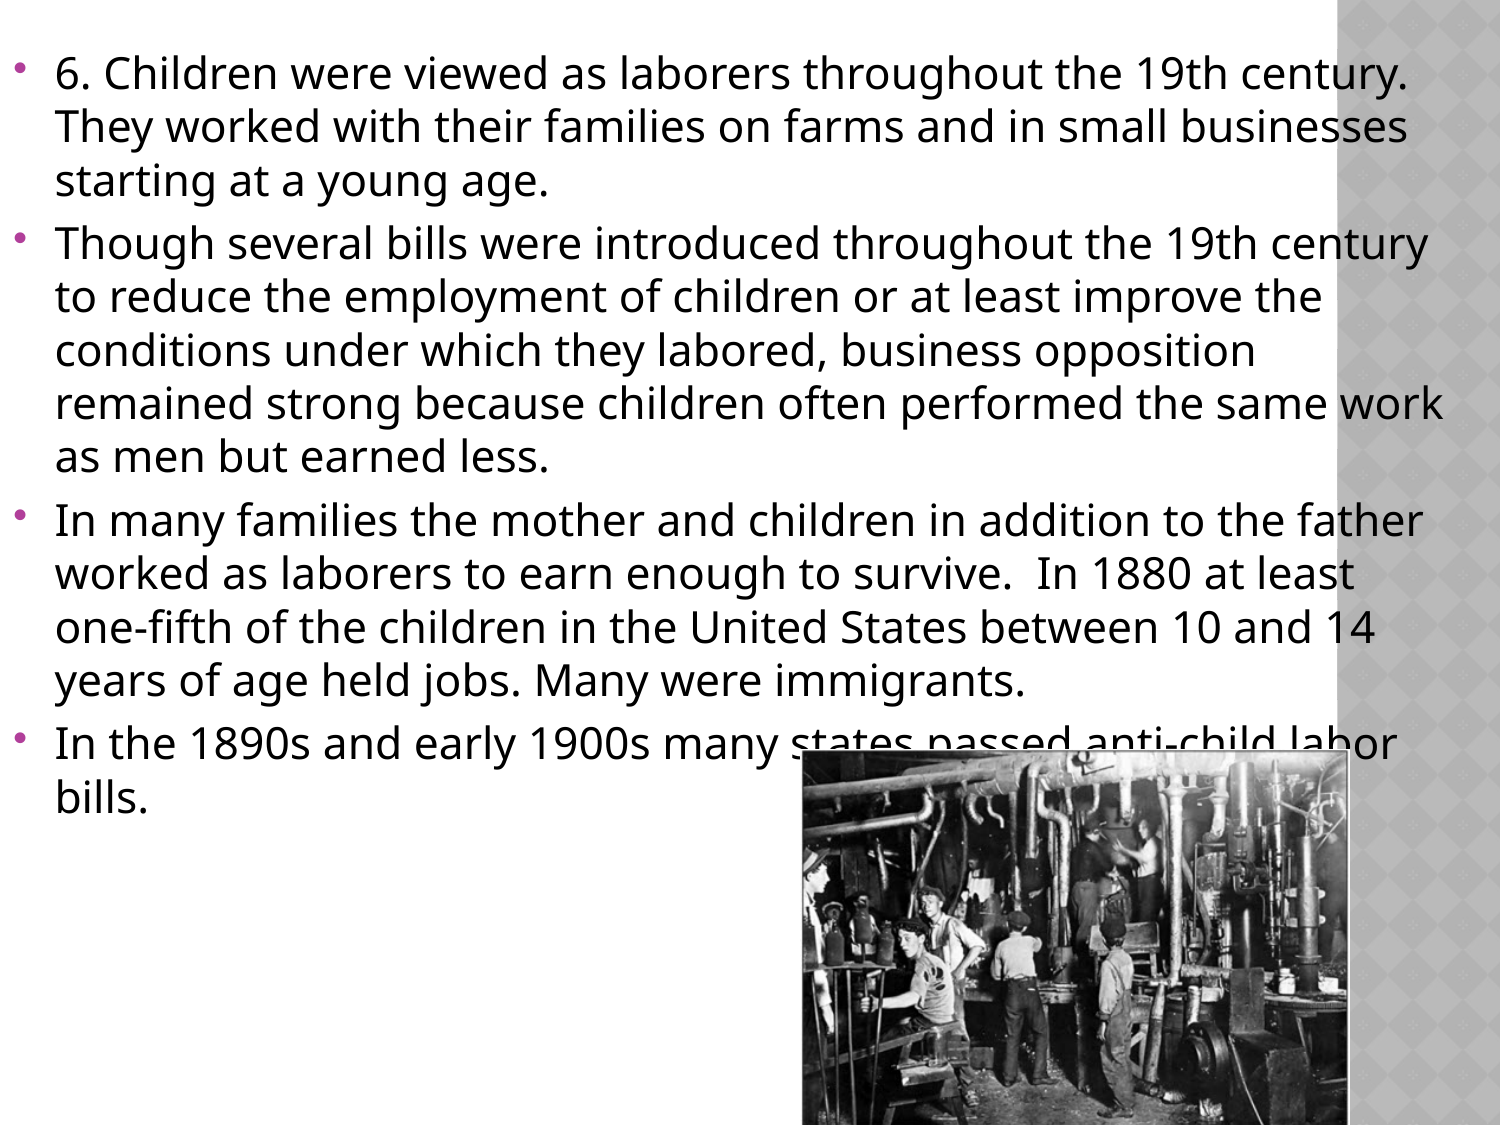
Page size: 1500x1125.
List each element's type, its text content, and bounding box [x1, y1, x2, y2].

list 6. Children were viewed as laborers throughout the 19th century. They worked with their families on farms and in small businesses starting at a young age. Though several bills were introduced throughout the 19th century to reduce the employment of children or at least improve the conditions under which they labored, business opposition remained strong because children often performed the same work as men but earned less. In many families the mother and children in addition to the father worked as laborers to earn enough to survive. In 1880 at least one-fifth of the children in the United States between 10 and 14 years of age held jobs. Many were immigrants. In the 1890s and early 1900s many states passed anti-child labor bills. [0, 37, 1463, 838]
picture [799, 749, 1351, 1125]
